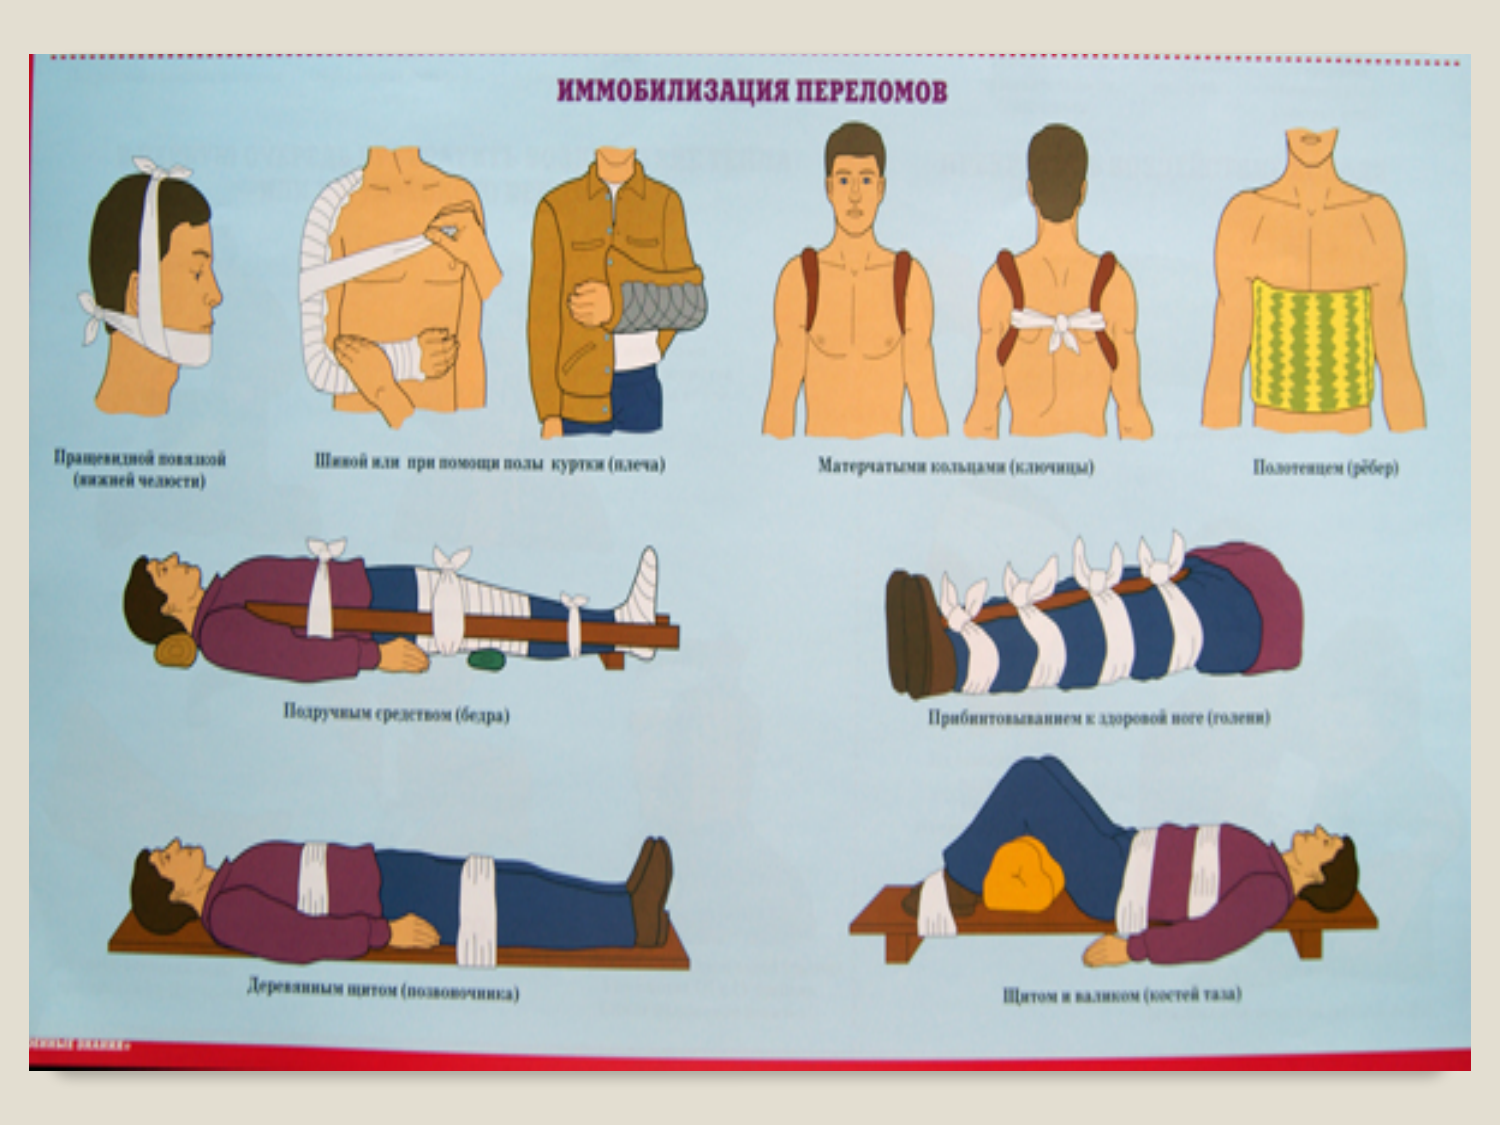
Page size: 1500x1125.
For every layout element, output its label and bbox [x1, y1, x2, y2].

picture [29, 54, 1471, 1071]
